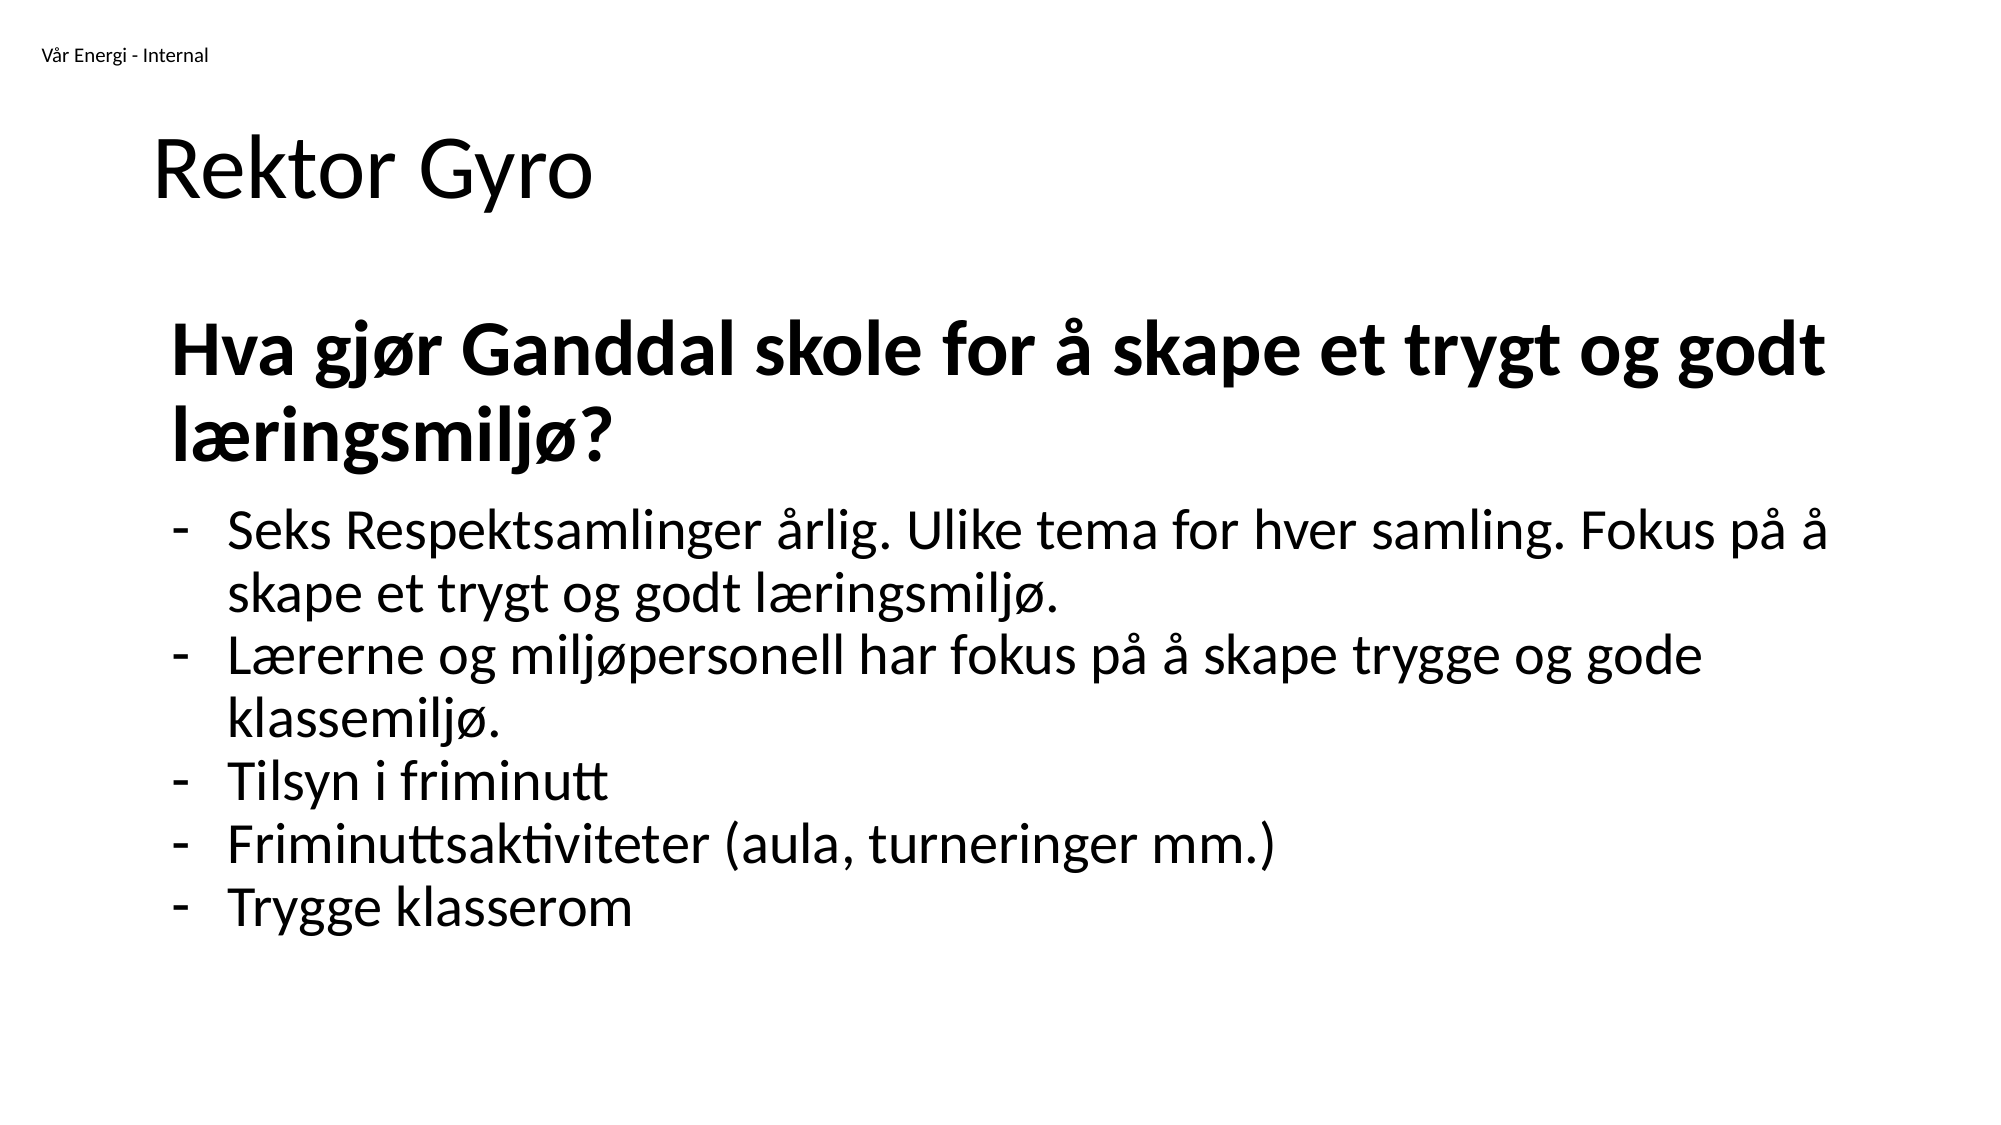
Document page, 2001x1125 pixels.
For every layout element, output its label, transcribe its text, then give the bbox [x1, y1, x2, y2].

list Hva gjør Ganddal skole for å skape et trygt og godt læringsmiljø? Seks Respektsamlinger årlig. Ulike tema for hver samling. Fokus på å skape et trygt og godt læringsmiljø. Lærerne og miljøpersonell har fokus på å skape trygge og gode klassemiljø. Tilsyn i friminutt Friminuttsaktiviteter (aula, turneringer mm.) Trygge klasserom [137, 299, 1863, 1014]
title Rektor Gyro [137, 59, 1863, 278]
